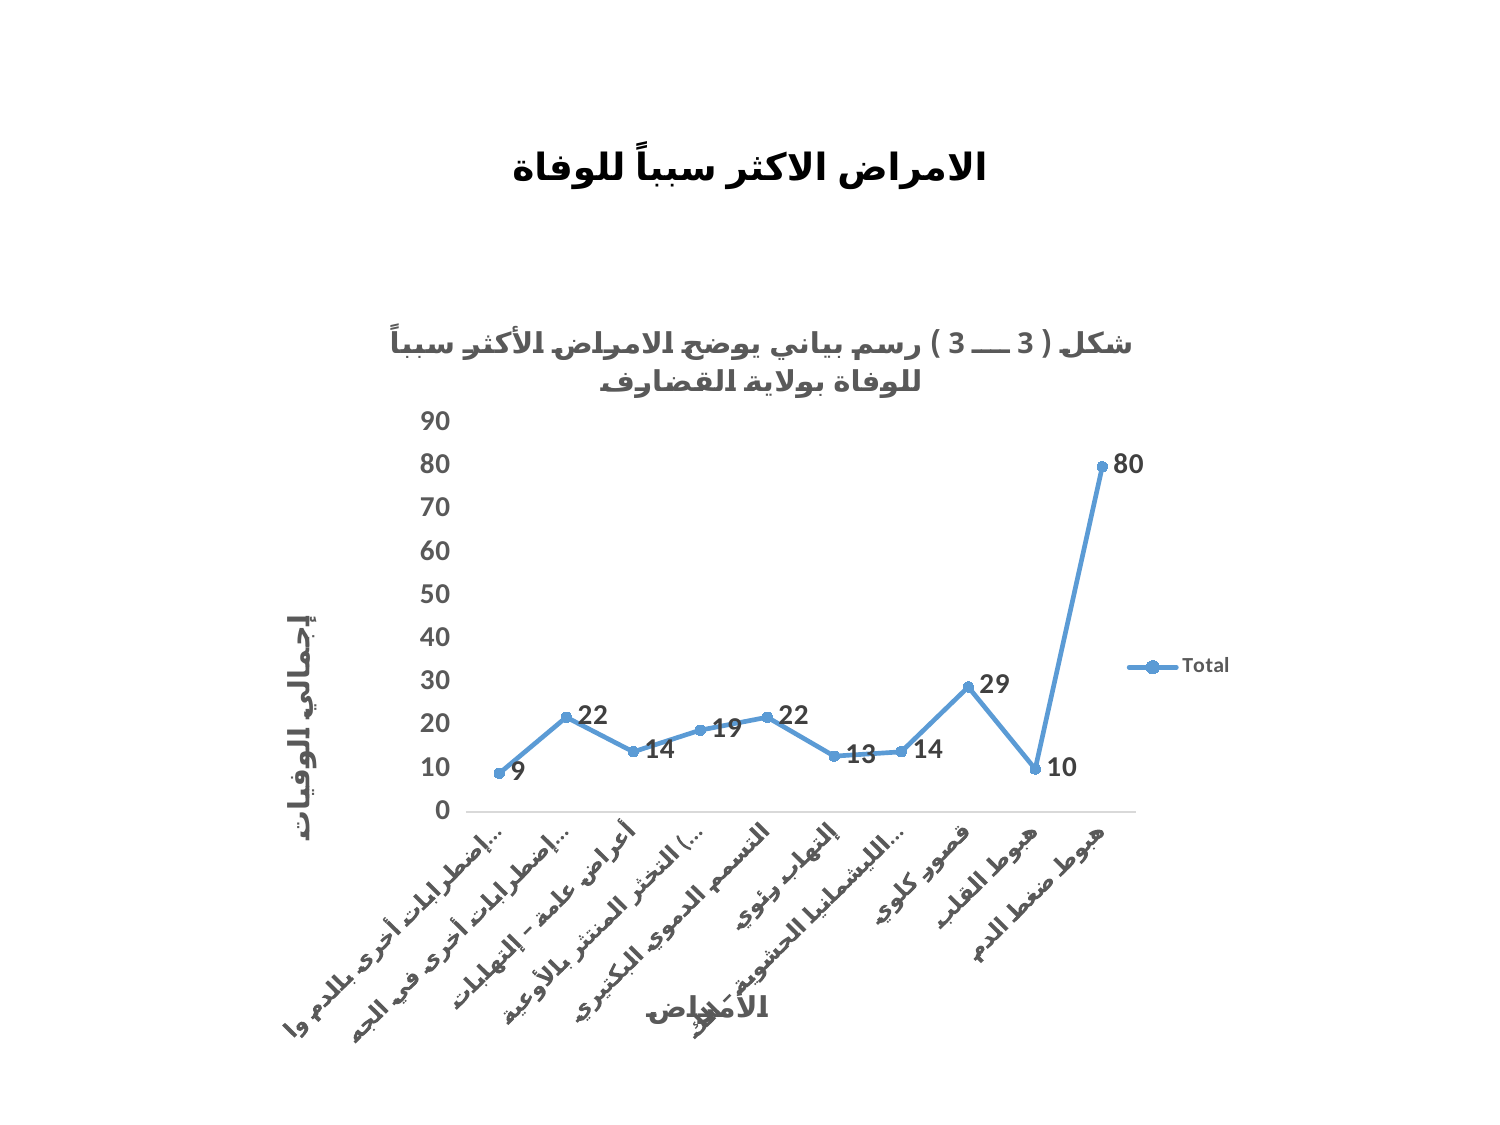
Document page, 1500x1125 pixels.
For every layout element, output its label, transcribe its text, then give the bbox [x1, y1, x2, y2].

chart [273, 295, 1249, 1050]
title الامراض الاكثر سبباً للوفاة [103, 59, 1397, 278]
